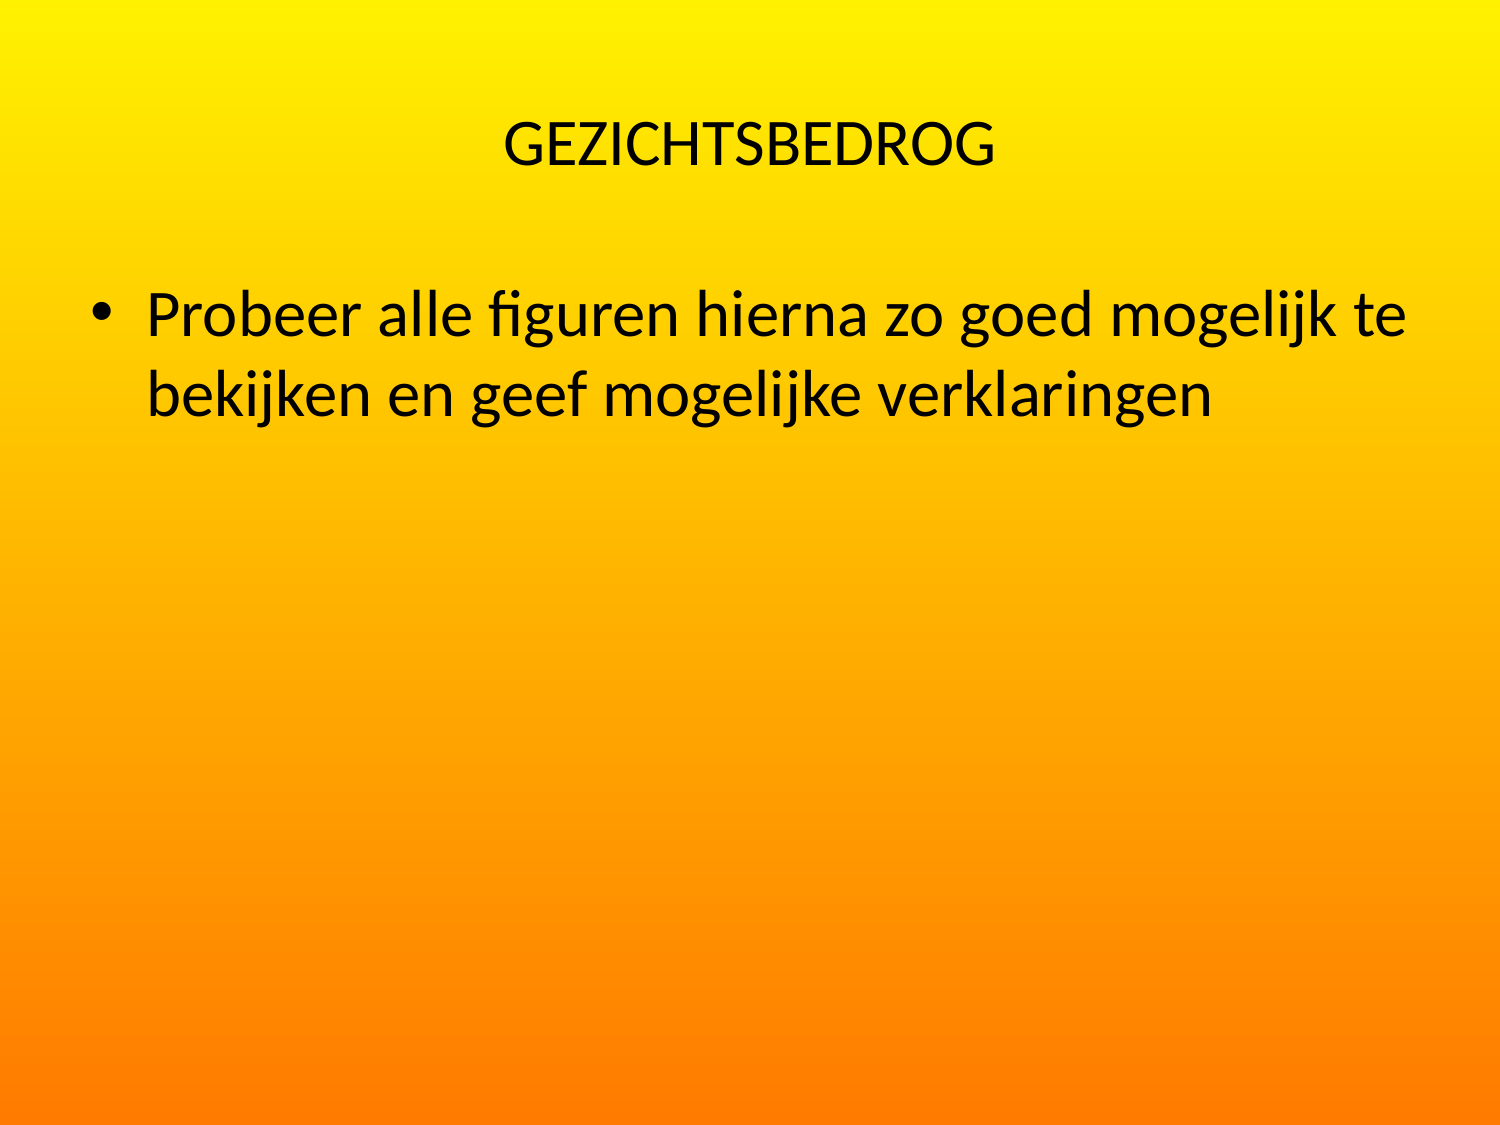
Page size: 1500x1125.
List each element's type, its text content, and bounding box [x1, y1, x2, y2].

list Probeer alle figuren hierna zo goed mogelijk te bekijken en geef mogelijke verklaringen [75, 262, 1425, 1005]
title GEZICHTSBEDROG [75, 45, 1425, 233]
